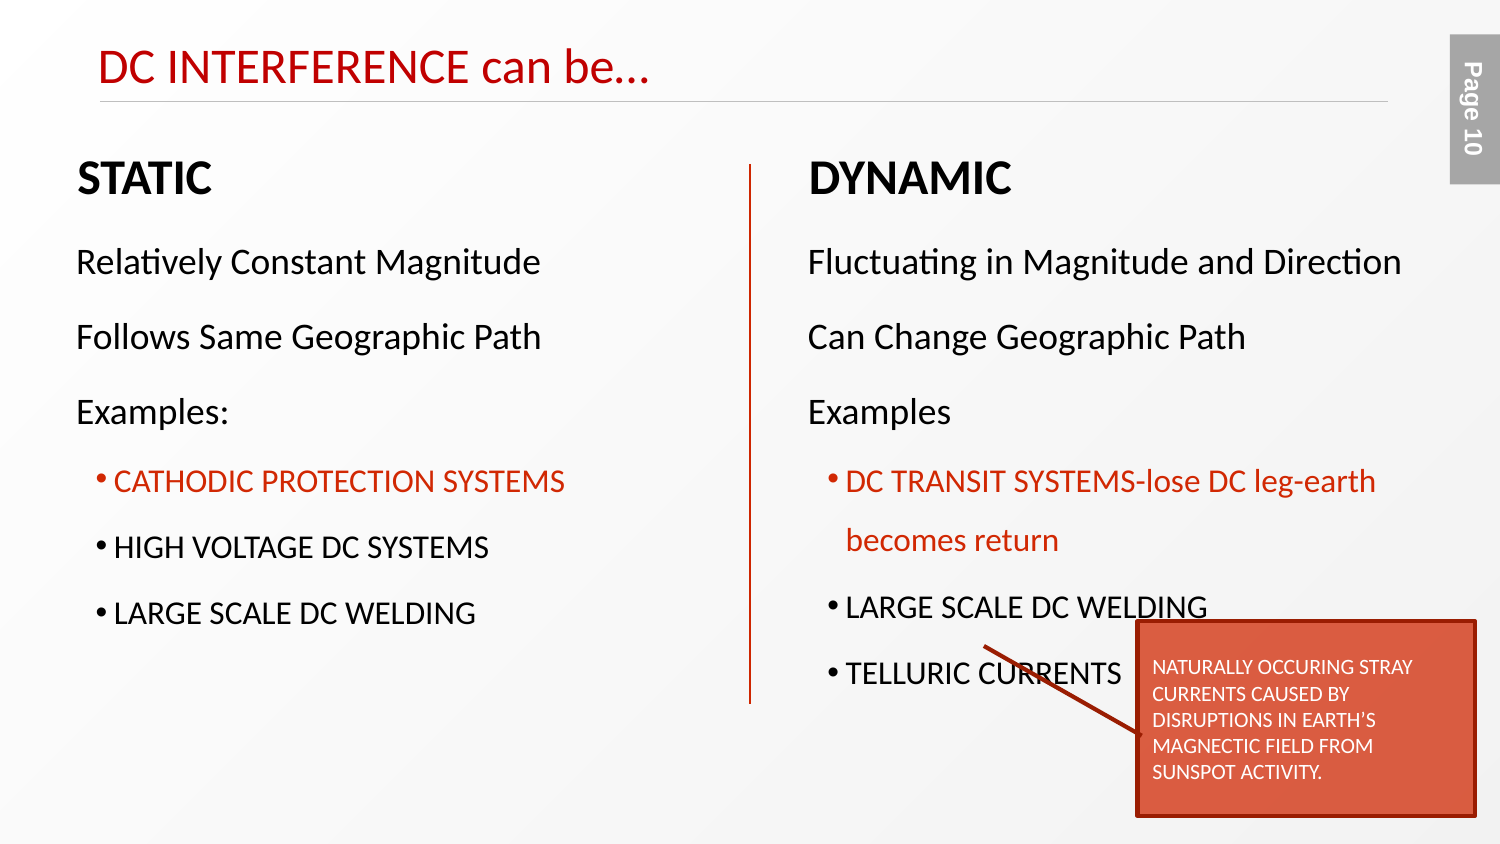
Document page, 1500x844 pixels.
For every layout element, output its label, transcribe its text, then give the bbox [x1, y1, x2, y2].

title DC INTERFERENCE can be… [82, 20, 1433, 108]
text_box NATURALLY OCCURING STRAY CURRENTS CAUSED BY DISRUPTIONS IN EARTH’S MAGNECTIC FIELD FROM SUNSPOT ACTIVITY. [982, 619, 1477, 818]
list Relatively Constant Magnitude Follows Same Geographic Path Examples: CATHODIC PROTECTION SYSTEMS HIGH VOLTAGE DC SYSTEMS LARGE SCALE DC WELDING [43, 207, 707, 754]
list STATIC [62, 133, 725, 213]
list DYNAMIC [793, 133, 1457, 213]
list Fluctuating in Magnitude and Direction Can Change Geographic Path Examples DC TRANSIT SYSTEMS-lose DC leg-earth becomes return LARGE SCALE DC WELDING TELLURIC CURRENTS [774, 207, 1438, 694]
